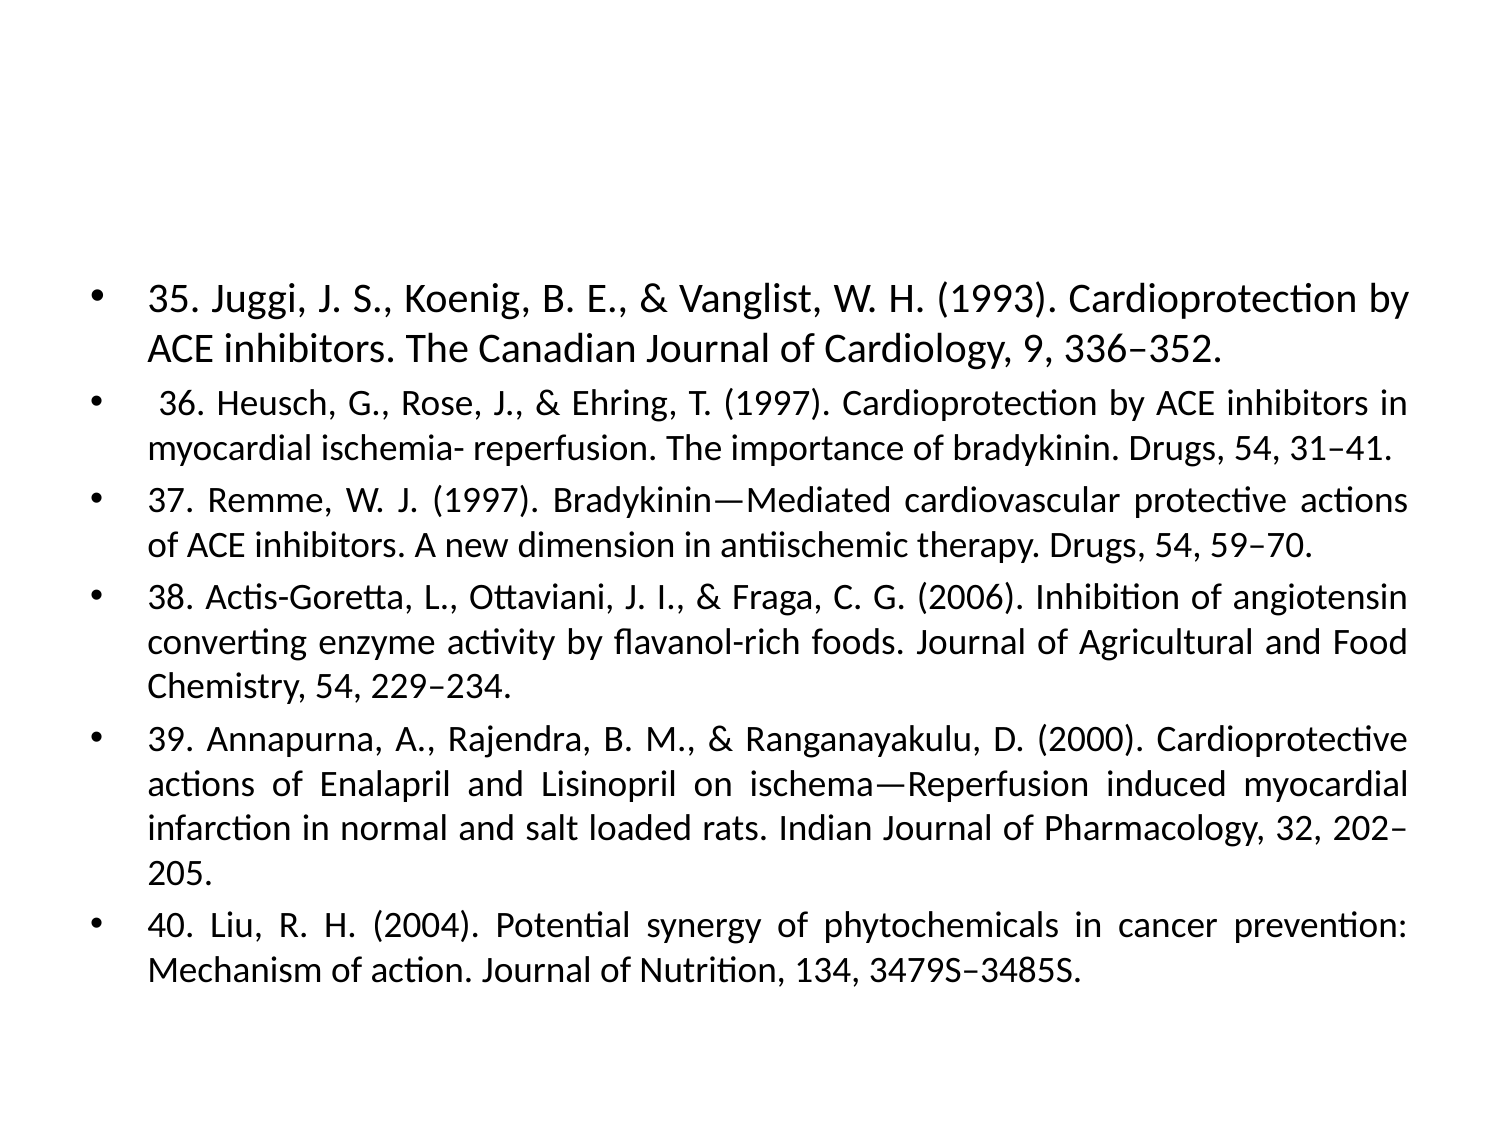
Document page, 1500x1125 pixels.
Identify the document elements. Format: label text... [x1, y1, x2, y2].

list 35. Juggi, J. S., Koenig, B. E., & Vanglist, W. H. (1993). Cardioprotection by ACE inhibitors. The Canadian Journal of Cardiology, 9, 336–352. 36. Heusch, G., Rose, J., & Ehring, T. (1997). Cardioprotection by ACE inhibitors in myocardial ischemia- reperfusion. The importance of bradykinin. Drugs, 54, 31–41. 37. Remme, W. J. (1997). Bradykinin—Mediated cardiovascular protective actions of ACE inhibitors. A new dimension in antiischemic therapy. Drugs, 54, 59–70. 38. Actis-Goretta, L., Ottaviani, J. I., & Fraga, C. G. (2006). Inhibition of angiotensin converting enzyme activity by flavanol-rich foods. Journal of Agricultural and Food Chemistry, 54, 229–234. 39. Annapurna, A., Rajendra, B. M., & Ranganayakulu, D. (2000). Cardioprotective actions of Enalapril and Lisinopril on ischema—Reperfusion induced myocardial infarction in normal and salt loaded rats. Indian Journal of Pharmacology, 32, 202–205. 40. Liu, R. H. (2004). Potential synergy of phytochemicals in cancer prevention: Mechanism of action. Journal of Nutrition, 134, 3479S–3485S. [75, 262, 1425, 1005]
